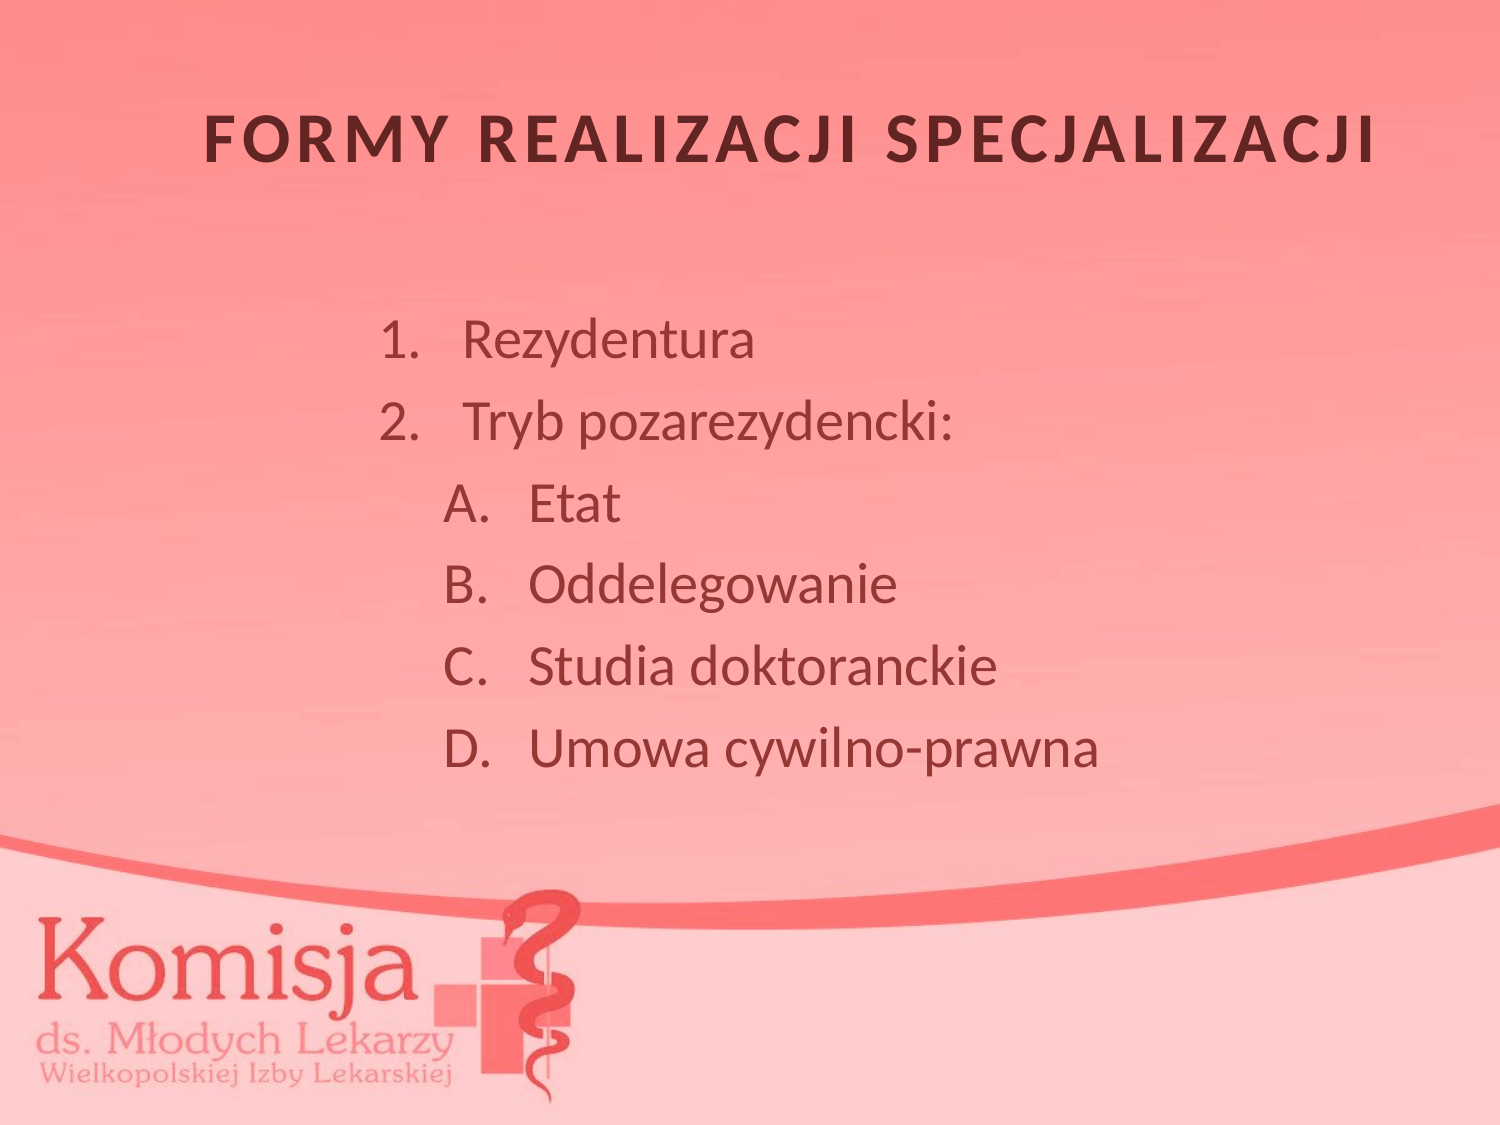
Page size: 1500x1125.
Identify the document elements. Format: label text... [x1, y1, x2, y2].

list Rezydentura Tryb pozarezydencki: Etat Oddelegowanie Studia doktoranckie Umowa cywilno-prawna [363, 292, 1348, 771]
title FORMY REALIZACJI SPECJALIZACJI [187, 56, 1394, 211]
picture [0, 0, 1500, 1125]
